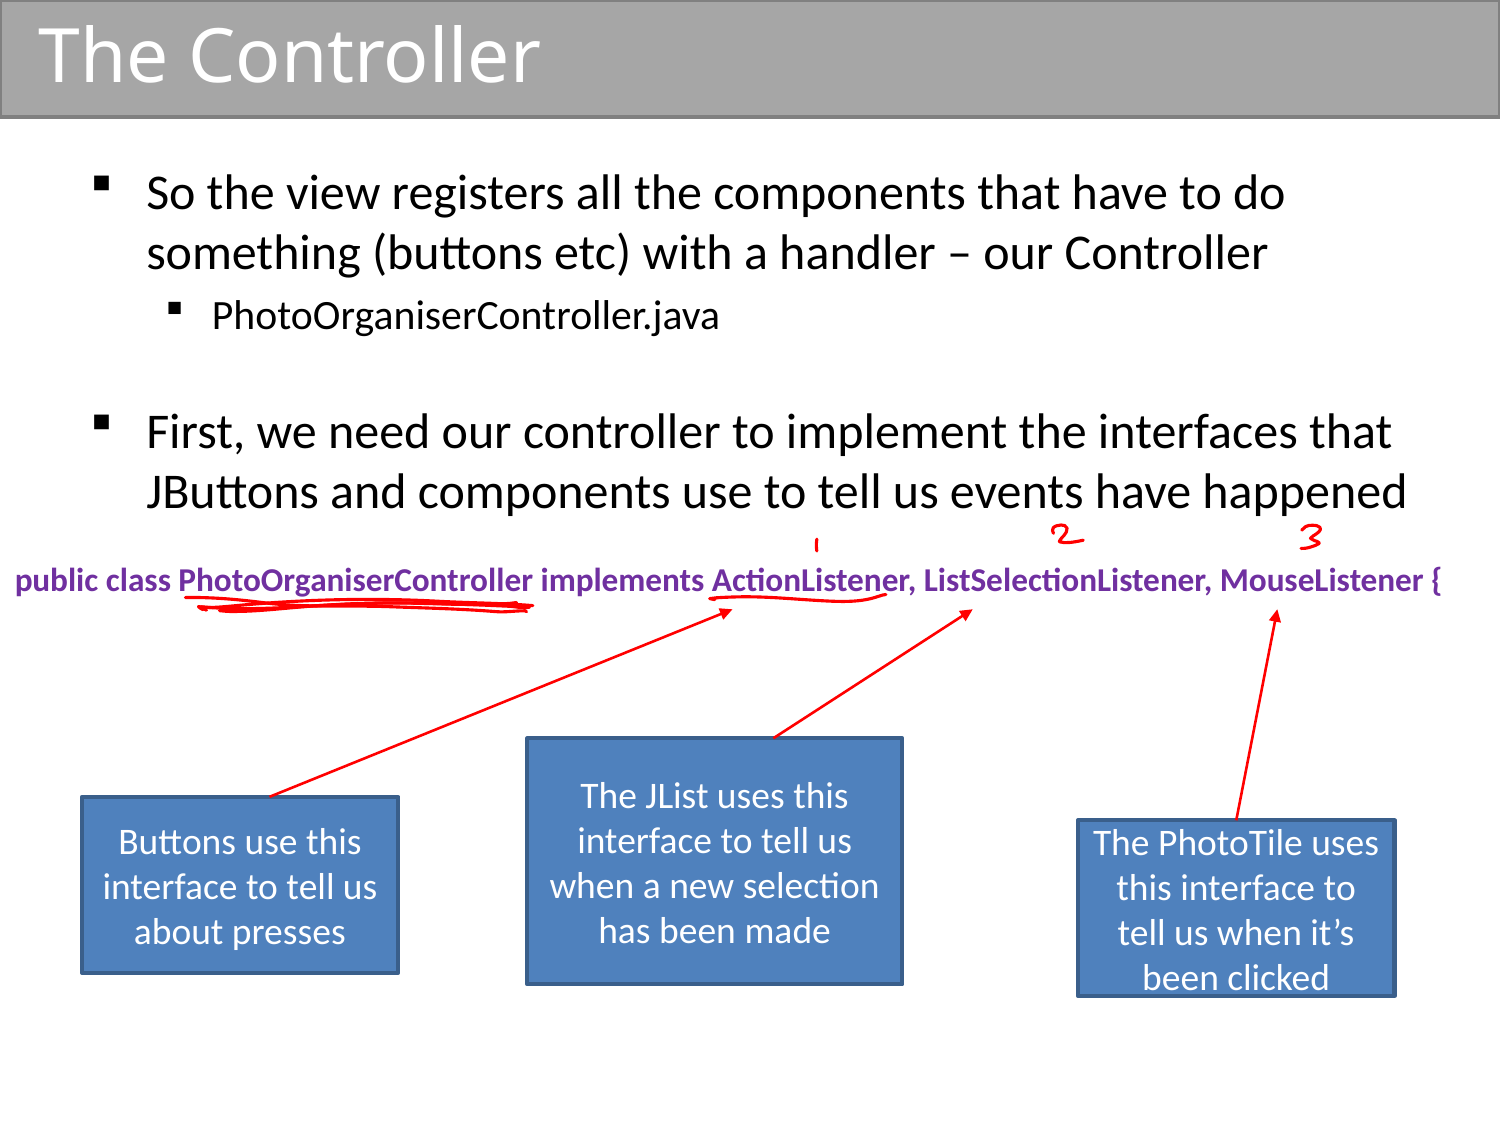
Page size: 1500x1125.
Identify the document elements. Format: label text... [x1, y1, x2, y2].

list So the view registers all the components that have to do something (buttons etc) with a handler – our Controller PhotoOrganiserController.java First, we need our controller to implement the interfaces that JButtons and components use to tell us events have happened [75, 606, 1425, 1055]
text_box Buttons use this interface to tell us about presses [80, 795, 400, 975]
text_box public class PhotoOrganiserController implements ActionListener, ListSelectionListener, MouseListener { [601, 550, 1500, 606]
text_box The JList uses this interface to tell us when a new selection has been made [525, 736, 904, 986]
text_box The PhotoTile uses this interface to tell us when it’s been clicked [1076, 818, 1397, 998]
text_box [406, 471, 595, 935]
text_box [1151, 694, 1363, 736]
title The Controller [23, 0, 1454, 106]
text_box public class PhotoOrganiserController implements ActionListener, ListSelectionListener, MouseListener { [0, 550, 401, 606]
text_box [808, 573, 938, 774]
list So the view registers all the components that have to do something (buttons etc) with a handler – our Controller PhotoOrganiserController.java First, we need our controller to implement the interfaces that JButtons and components use to tell us events have happened [75, 152, 1425, 550]
